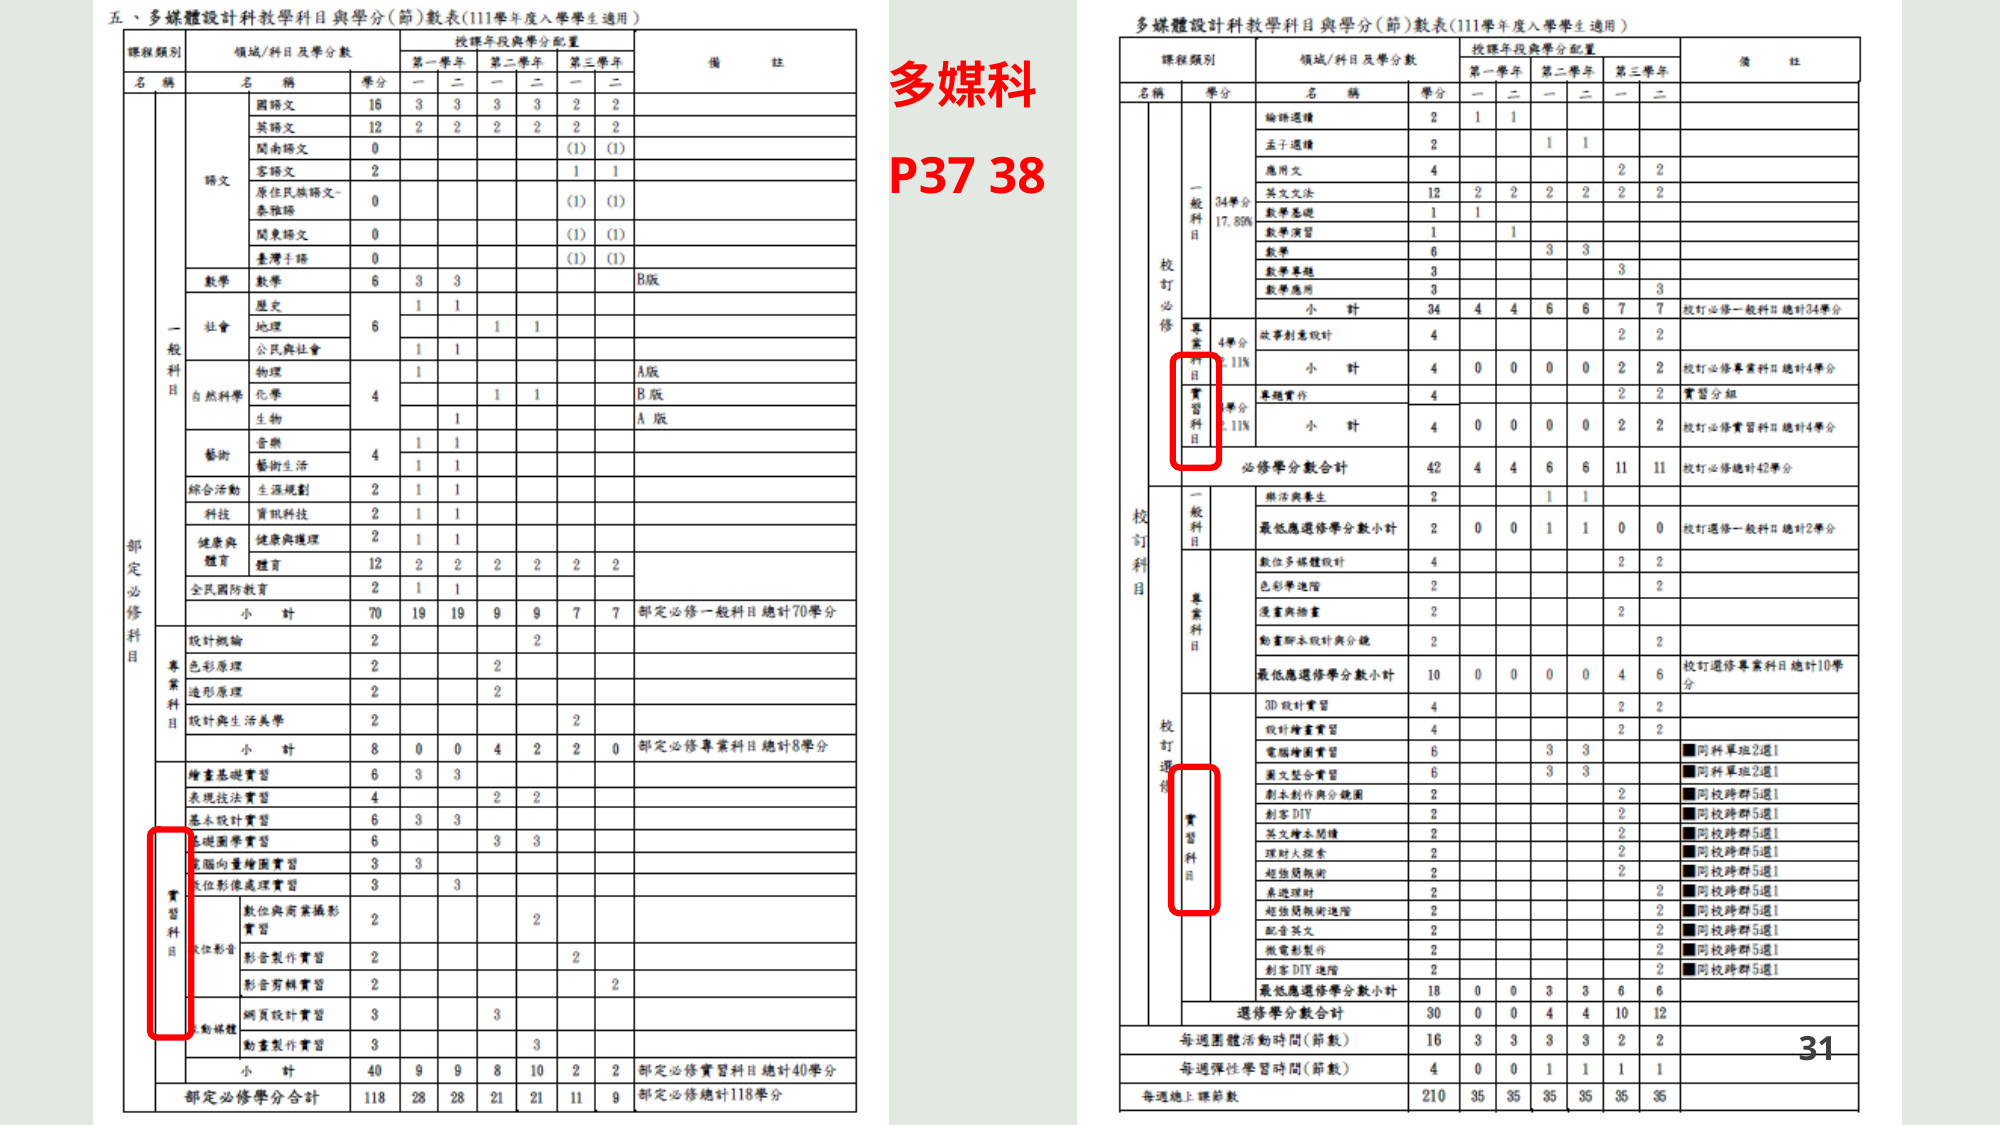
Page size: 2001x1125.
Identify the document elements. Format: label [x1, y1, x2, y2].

slide_number [1902, 1012, 1976, 1088]
text_box [889, 16, 1077, 211]
picture [93, 0, 889, 1125]
picture [1077, 0, 1902, 1125]
